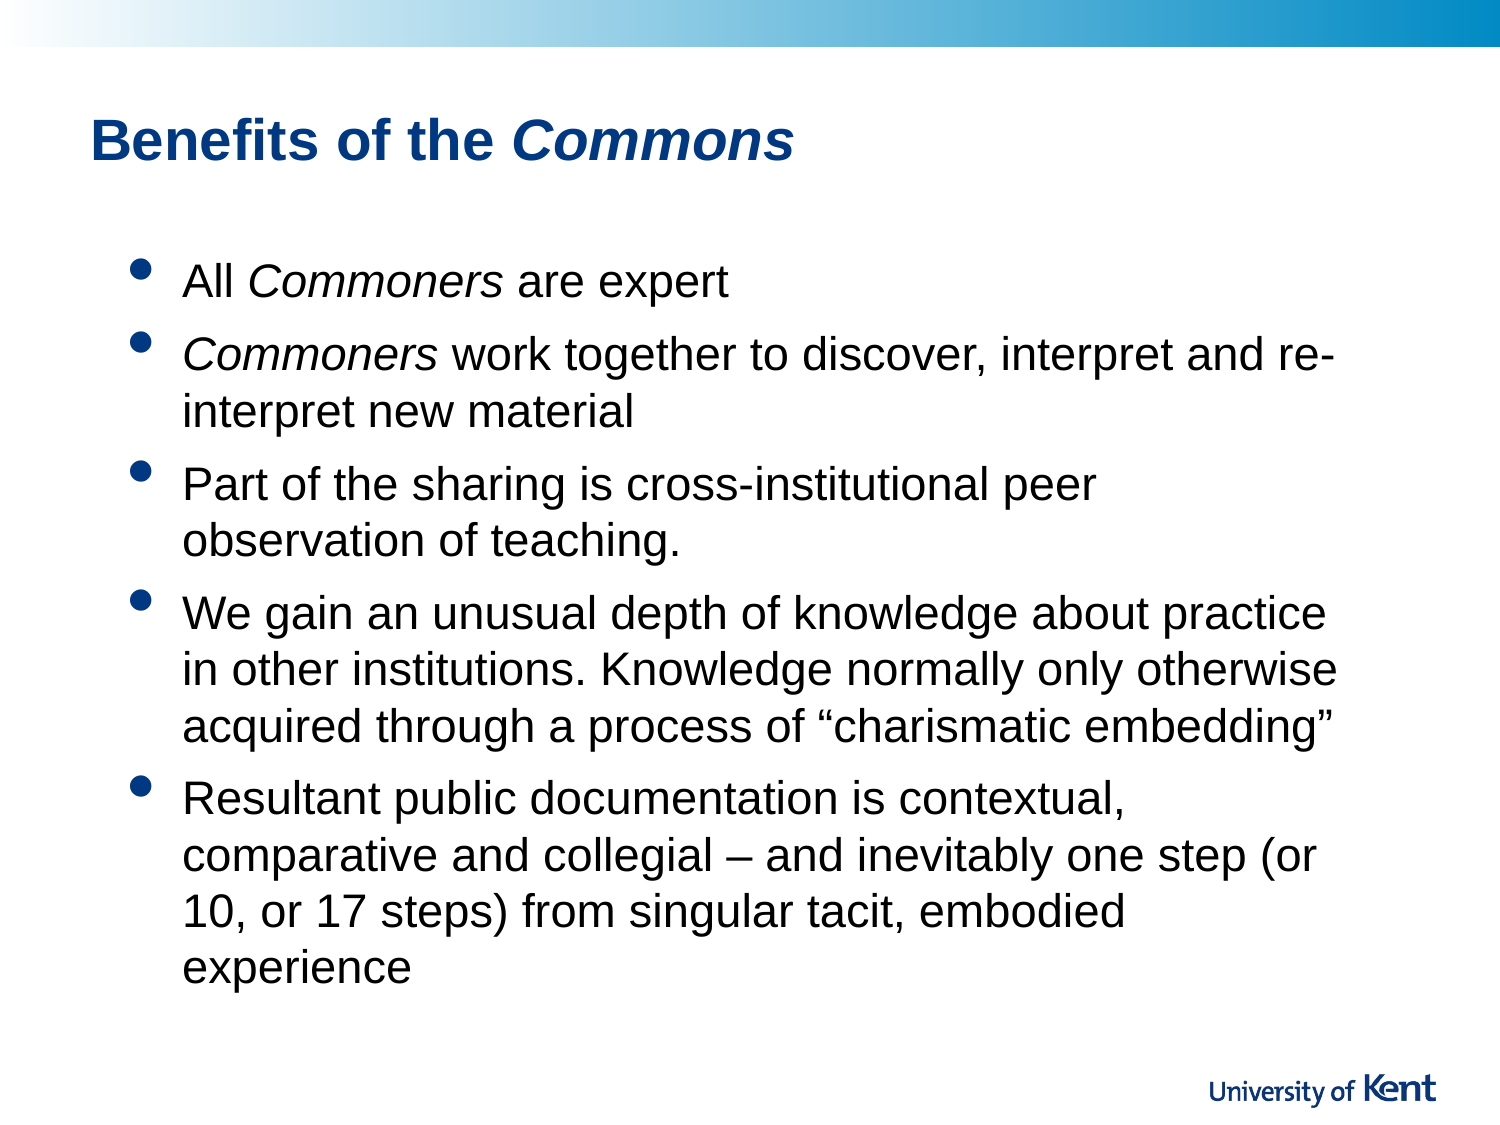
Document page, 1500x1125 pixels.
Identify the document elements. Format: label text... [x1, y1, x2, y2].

title Benefits of the Commons [74, 89, 1436, 185]
picture [1210, 1074, 1436, 1108]
list All Commoners are expert Commoners work together to discover, interpret and re-interpret new material Part of the sharing is cross-institutional peer observation of teaching. We gain an unusual depth of knowledge about practice in other institutions. Knowledge normally only otherwise acquired through a process of “charismatic embedding” Resultant public documentation is contextual, comparative and collegial – and inevitably one step (or 10, or 17 steps) from singular tacit, embodied experience [111, 243, 1365, 1048]
picture [1400, 0, 1404, 47]
